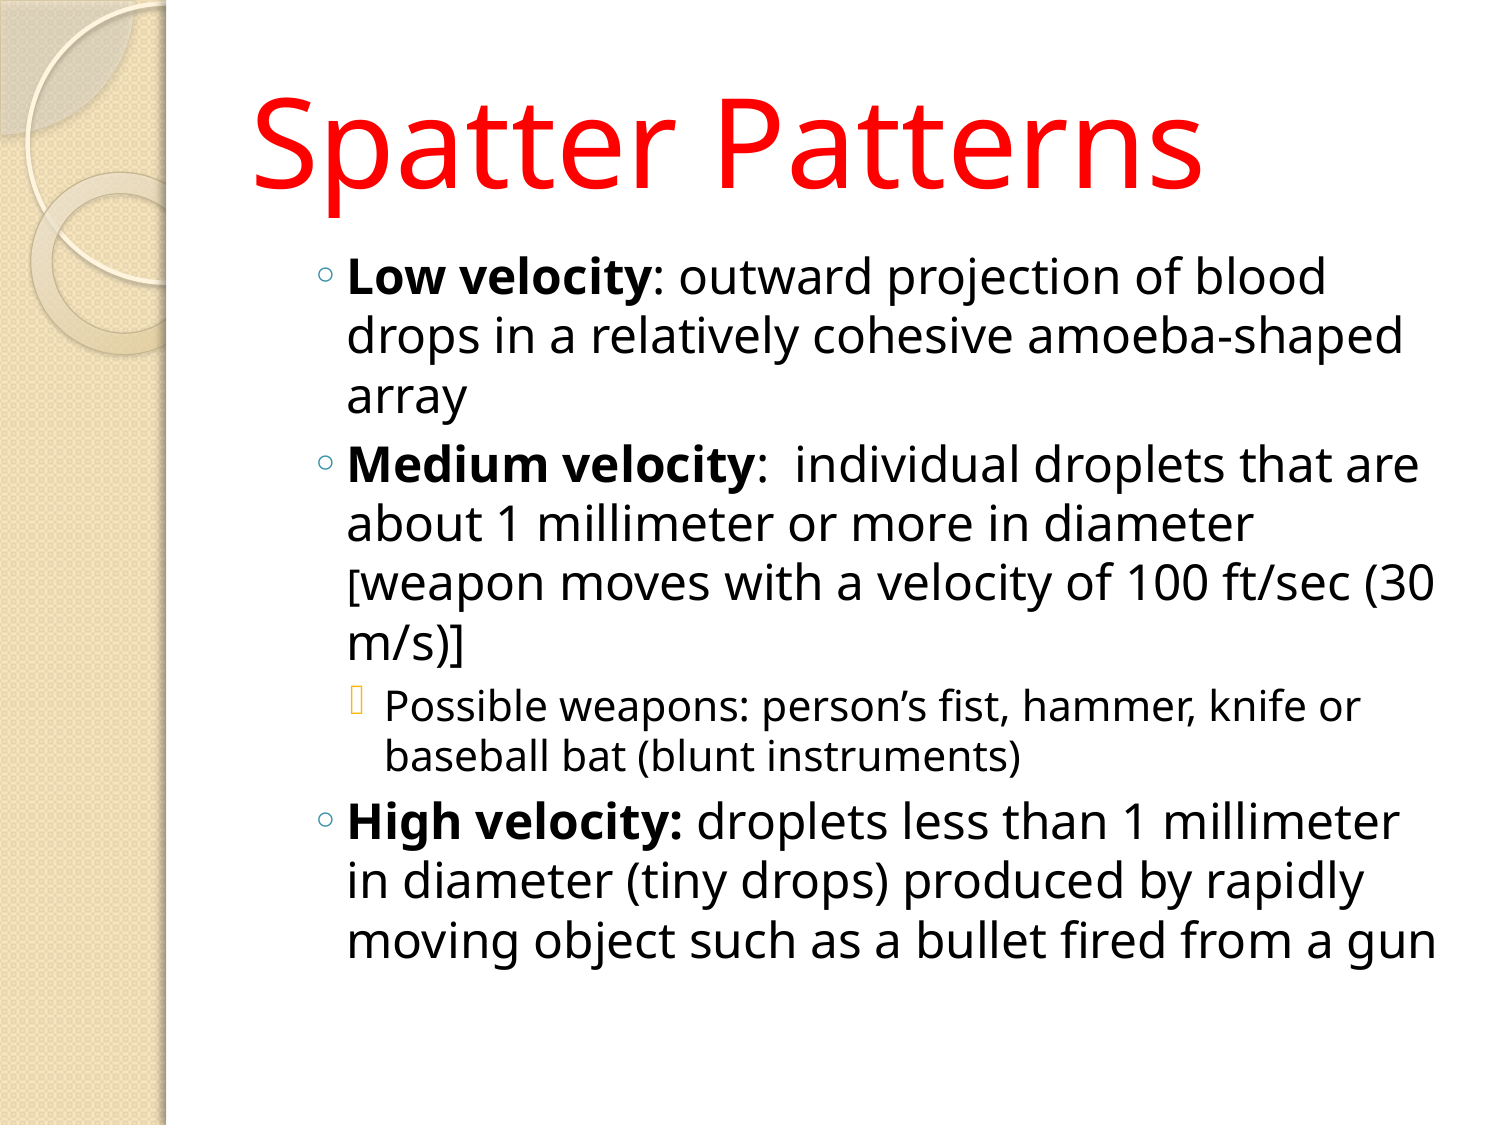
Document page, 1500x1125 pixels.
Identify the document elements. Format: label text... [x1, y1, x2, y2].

title Spatter Patterns [235, 45, 1466, 233]
list Low velocity: outward projection of blood drops in a relatively cohesive amoeba-shaped array Medium velocity: individual droplets that are about 1 millimeter or more in diameter [weapon moves with a velocity of 100 ft/sec (30 m/s)] Possible weapons: person’s fist, hammer, knife or baseball bat (blunt instruments) High velocity: droplets less than 1 millimeter in diameter (tiny drops) produced by rapidly moving object such as a bullet fired from a gun [235, 237, 1466, 1025]
